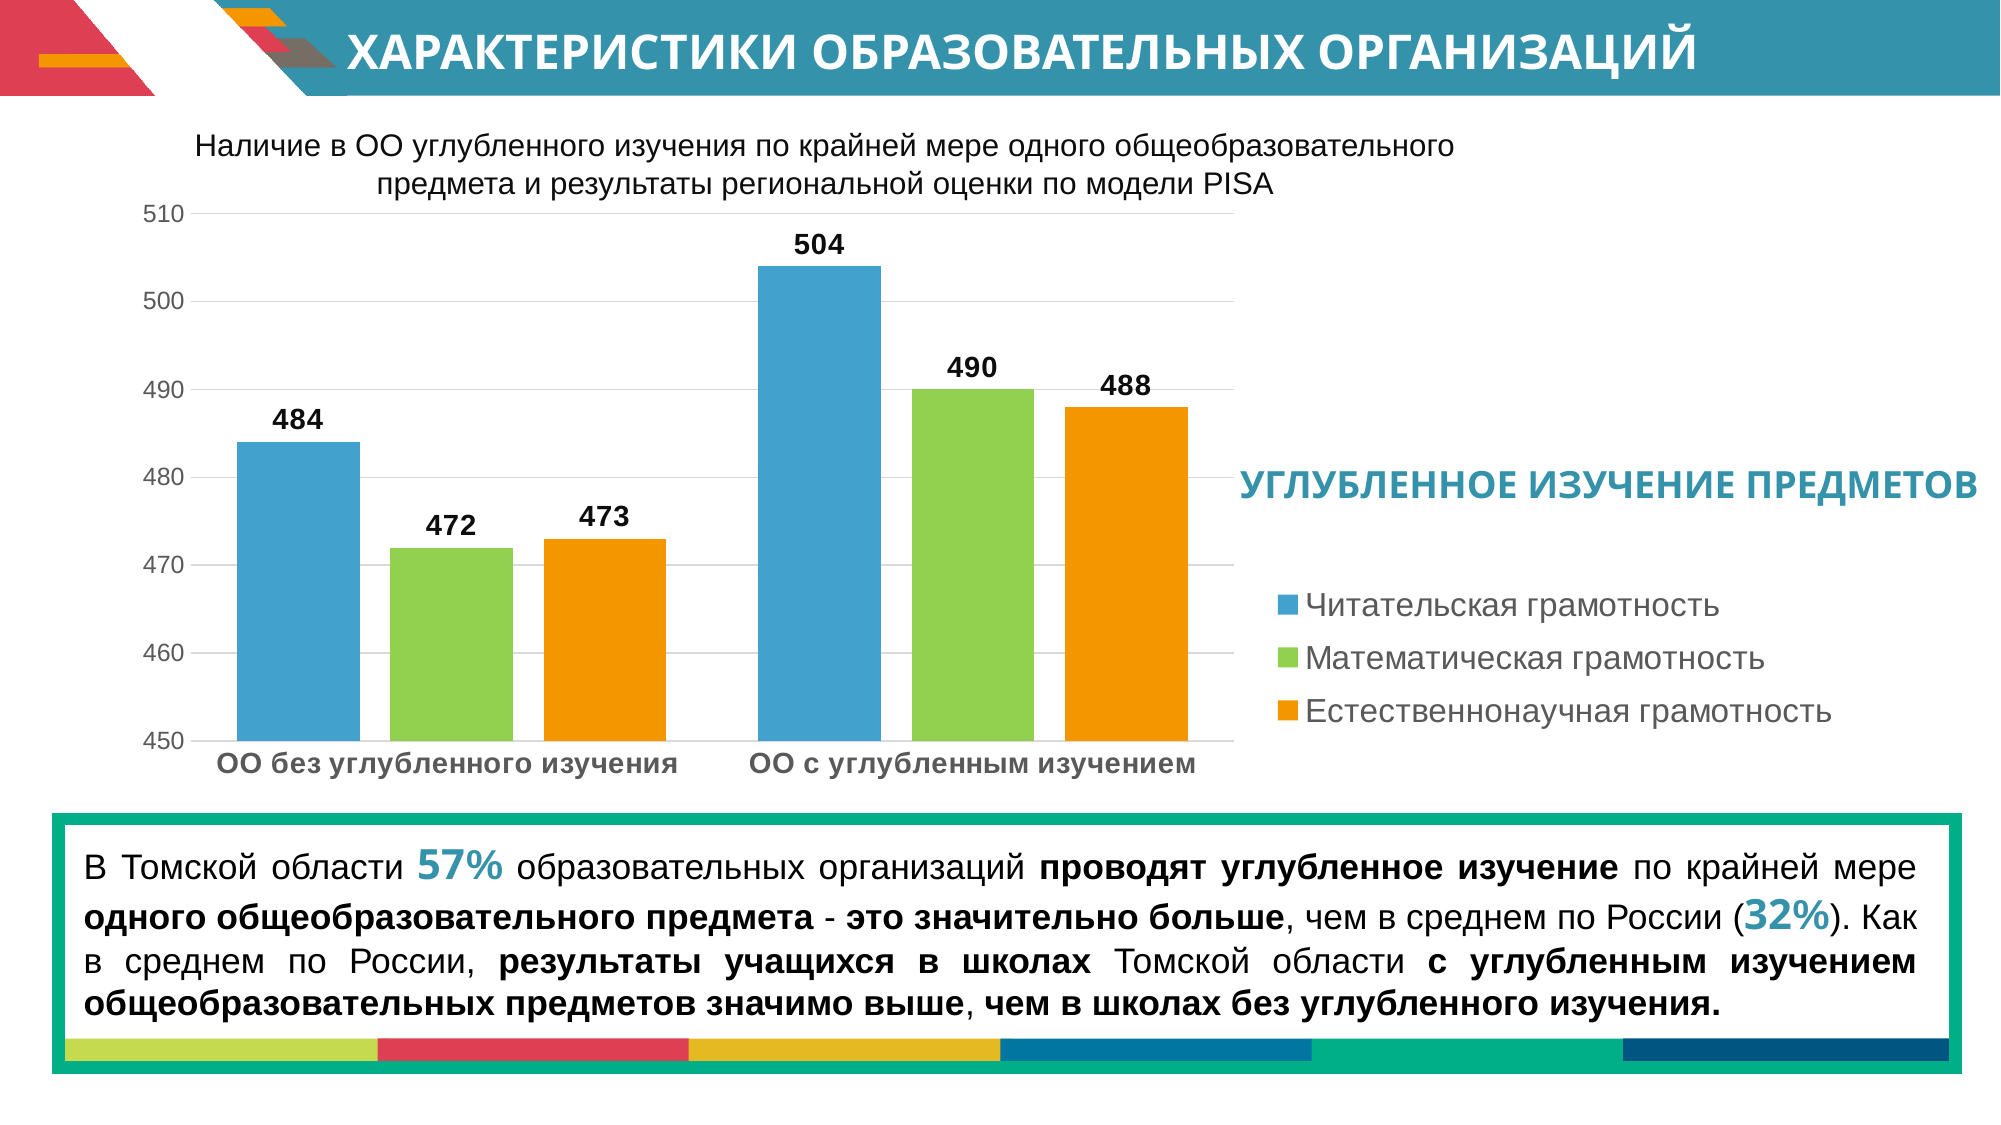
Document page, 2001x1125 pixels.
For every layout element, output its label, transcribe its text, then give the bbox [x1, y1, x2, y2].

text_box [0, 0, 2000, 96]
text_box В Томской области 57% образовательных организаций проводят углубленное изучение по крайней мере одного общеобразовательного предмета - это значительно больше, чем в среднем по России (32%). Как в среднем по России, результаты учащихся в школах Томской области с углубленным изучением общеобразовательных предметов значимо выше, чем в школах без углубленного изучения. [68, 830, 1932, 1030]
text_box УГЛУБЛЕННОЕ ИЗУЧЕНИЕ ПРЕДМЕТОВ [1905, 453, 1994, 514]
text_box [57, 818, 1956, 1069]
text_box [58, 1038, 1953, 1064]
chart [122, 118, 1905, 831]
